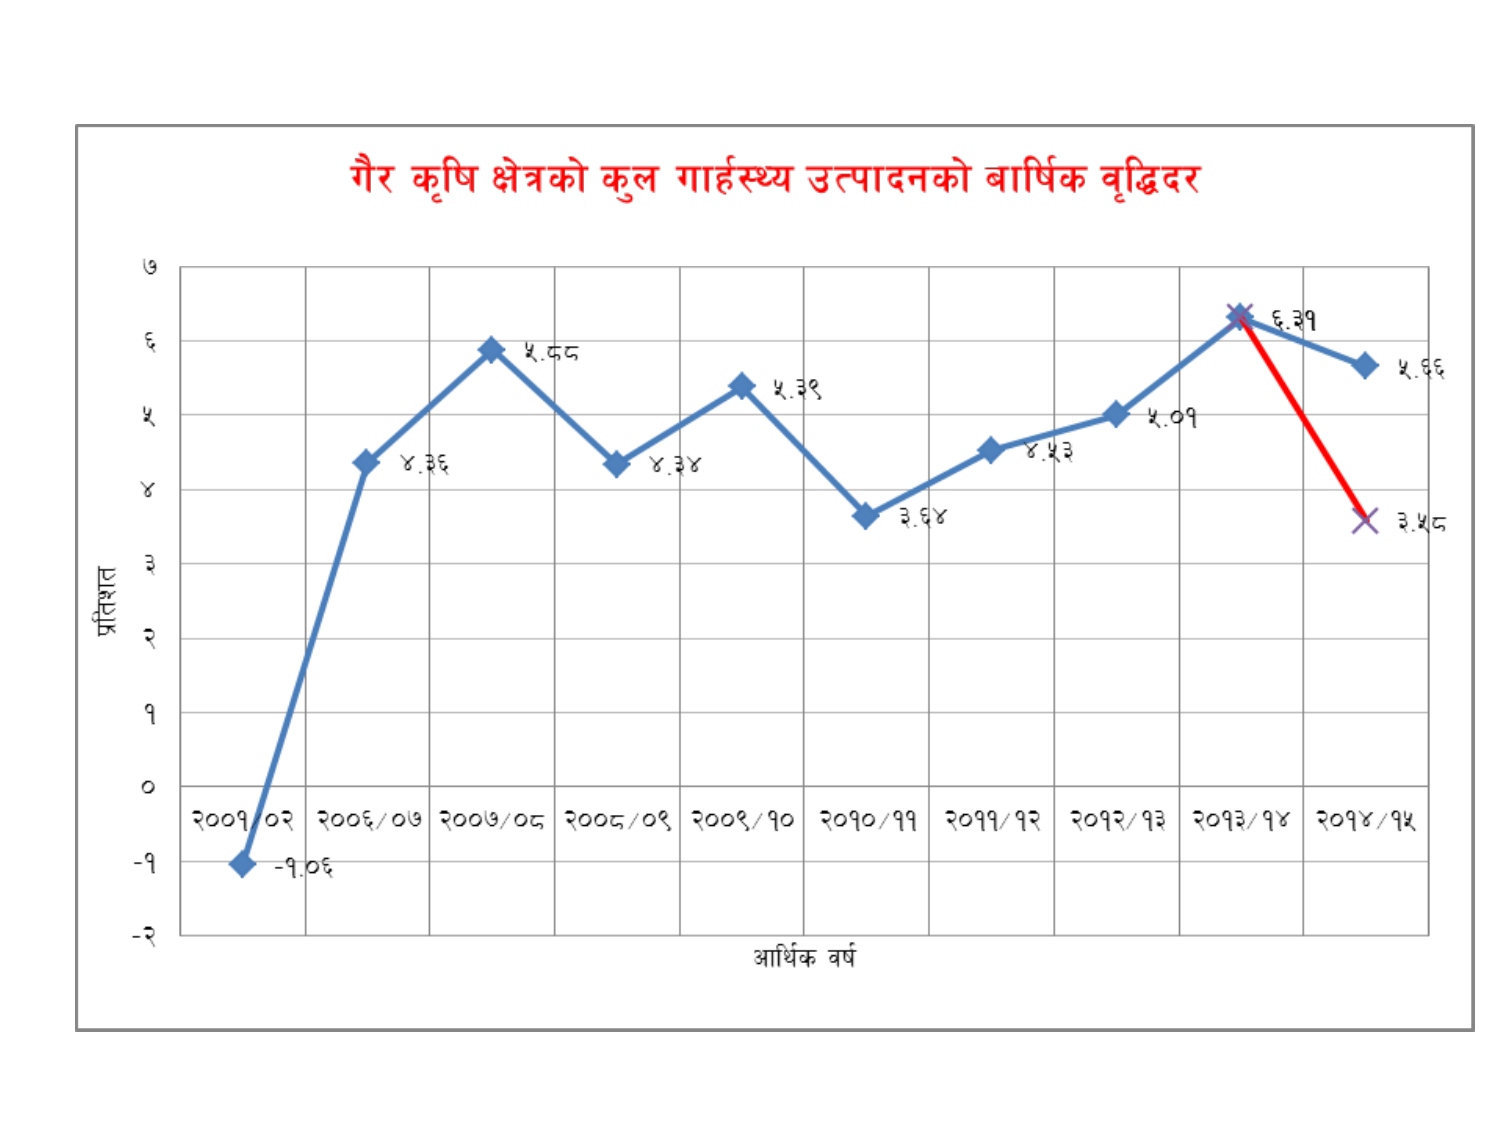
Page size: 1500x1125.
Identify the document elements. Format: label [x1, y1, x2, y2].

picture [74, 124, 1476, 1033]
